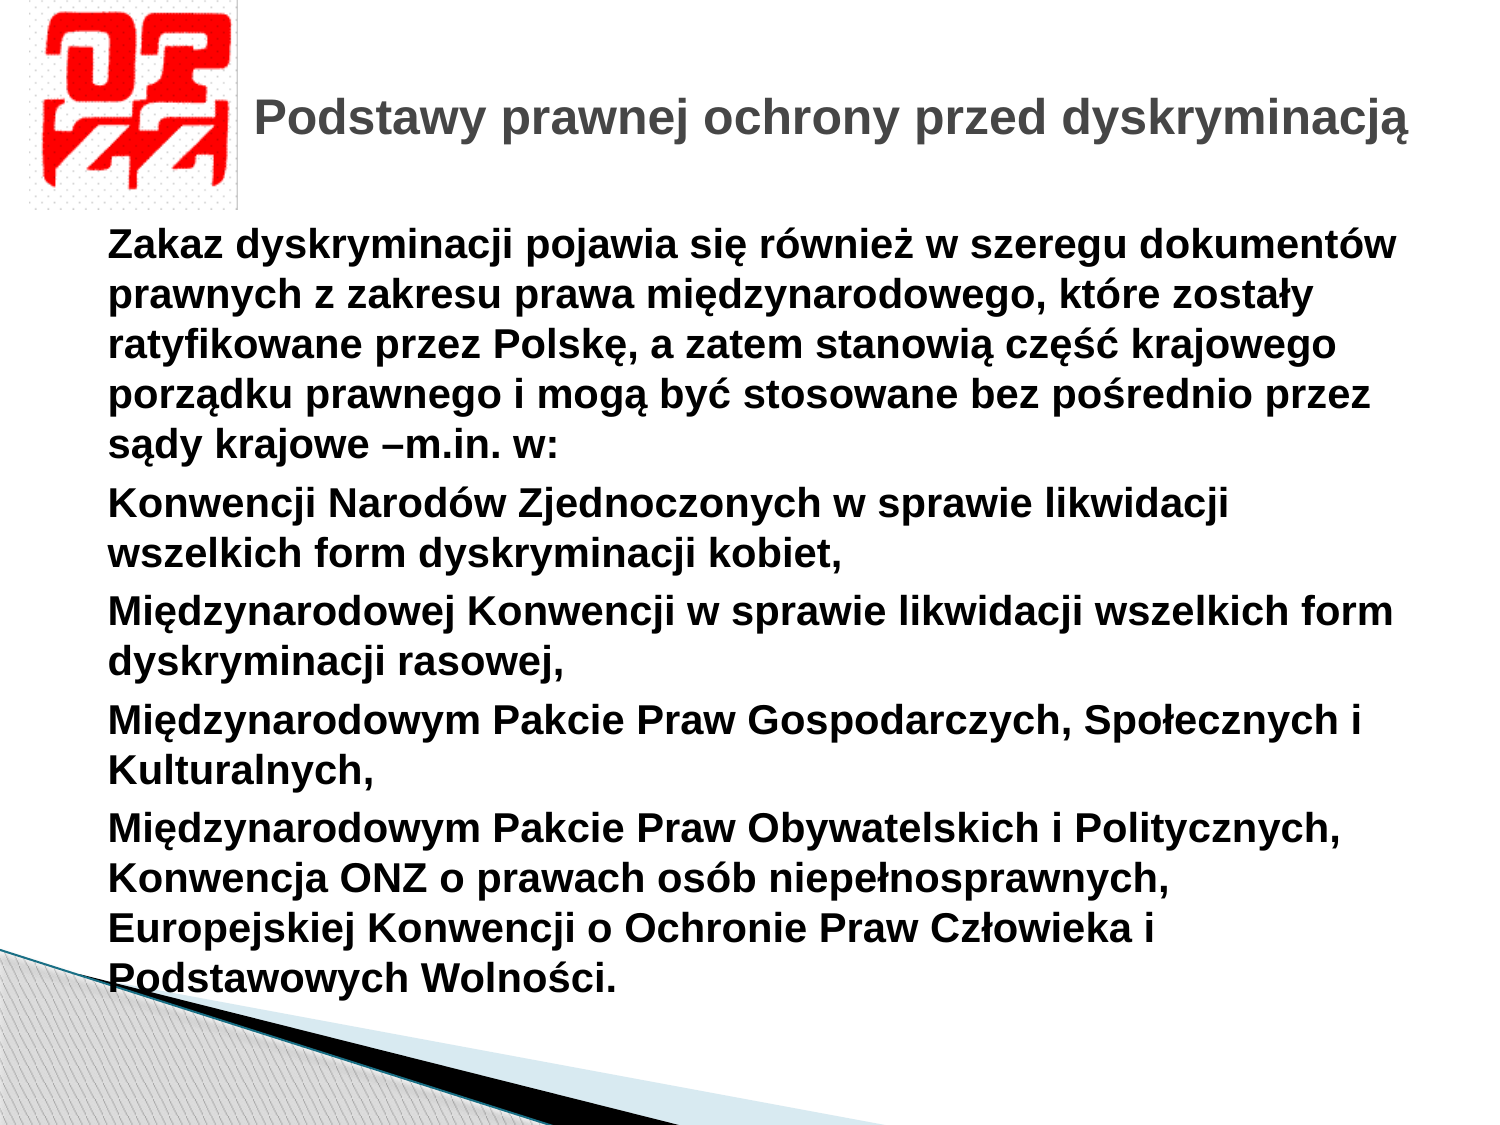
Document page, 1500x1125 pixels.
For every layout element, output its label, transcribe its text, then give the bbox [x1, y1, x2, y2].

title Podstawy prawnej ochrony przed dyskryminacją [244, 45, 1447, 185]
list Zakaz dyskryminacji pojawia się również w szeregu dokumentów prawnych z zakresu prawa międzynarodowego, które zostały ratyfikowane przez Polskę, a zatem stanowią część krajowego porządku prawnego i mogą być stosowane bez pośrednio przez sądy krajowe –m.in. w: Konwencji Narodów Zjednoczonych w sprawie likwidacji wszelkich form dyskryminacji kobiet, Międzynarodowej Konwencji w sprawie likwidacji wszelkich form dyskryminacji rasowej, Międzynarodowym Pakcie Praw Gospodarczych, Społecznych i Kulturalnych, Międzynarodowym Pakcie Praw Obywatelskich i Politycznych, Konwencja ONZ o prawach osób niepełnosprawnych, Europejskiej Konwencji o Ochronie Praw Człowieka i Podstawowych Wolności. [75, 209, 1425, 1080]
picture [29, 0, 240, 210]
